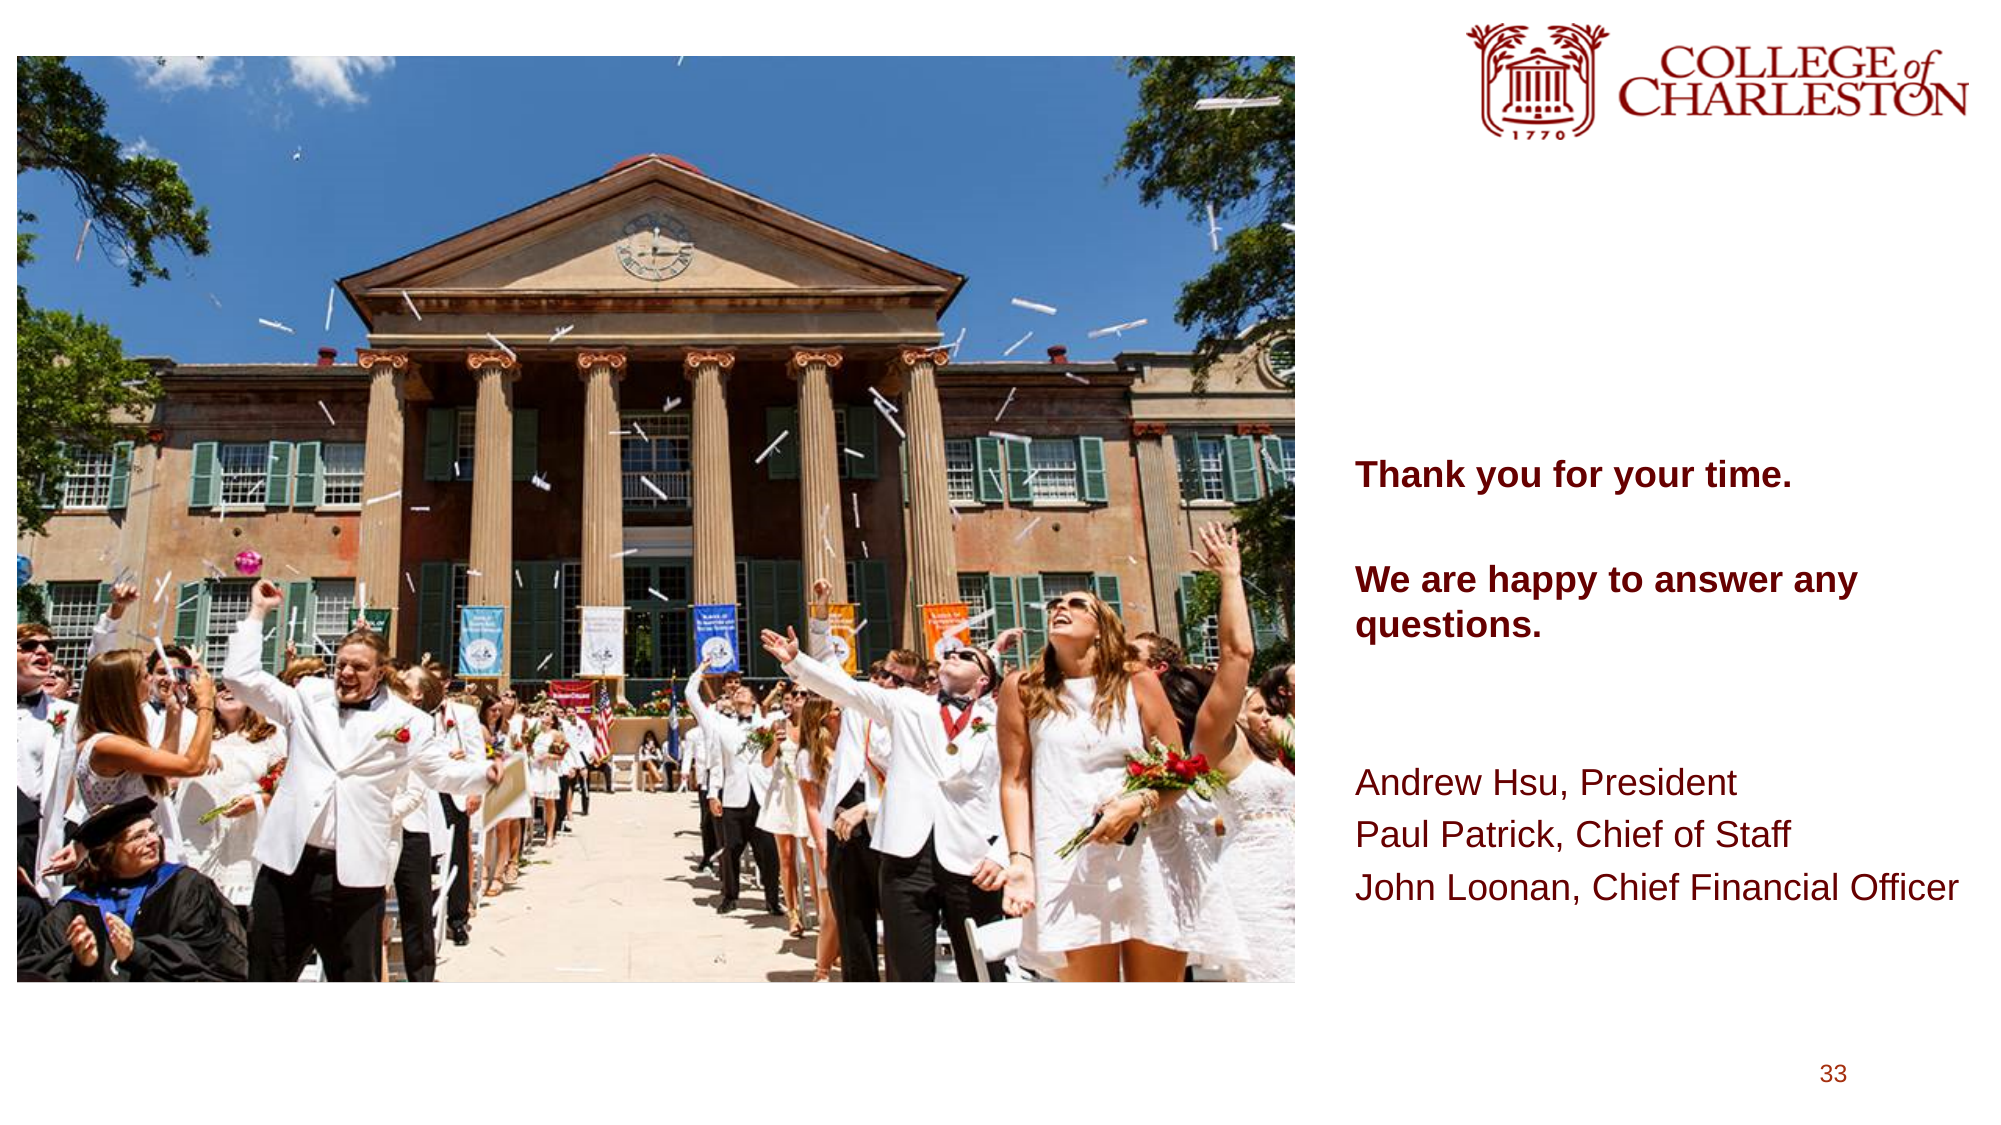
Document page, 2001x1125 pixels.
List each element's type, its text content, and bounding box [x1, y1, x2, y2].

slide_number 33 [1412, 1042, 1863, 1103]
list Thank you for your time. We are happy to answer any questions. Andrew Hsu, President Paul Patrick, Chief of Staff John Loonan, Chief Financial Officer [1339, 179, 1983, 945]
picture [17, 56, 1295, 984]
picture [1466, 22, 1969, 140]
